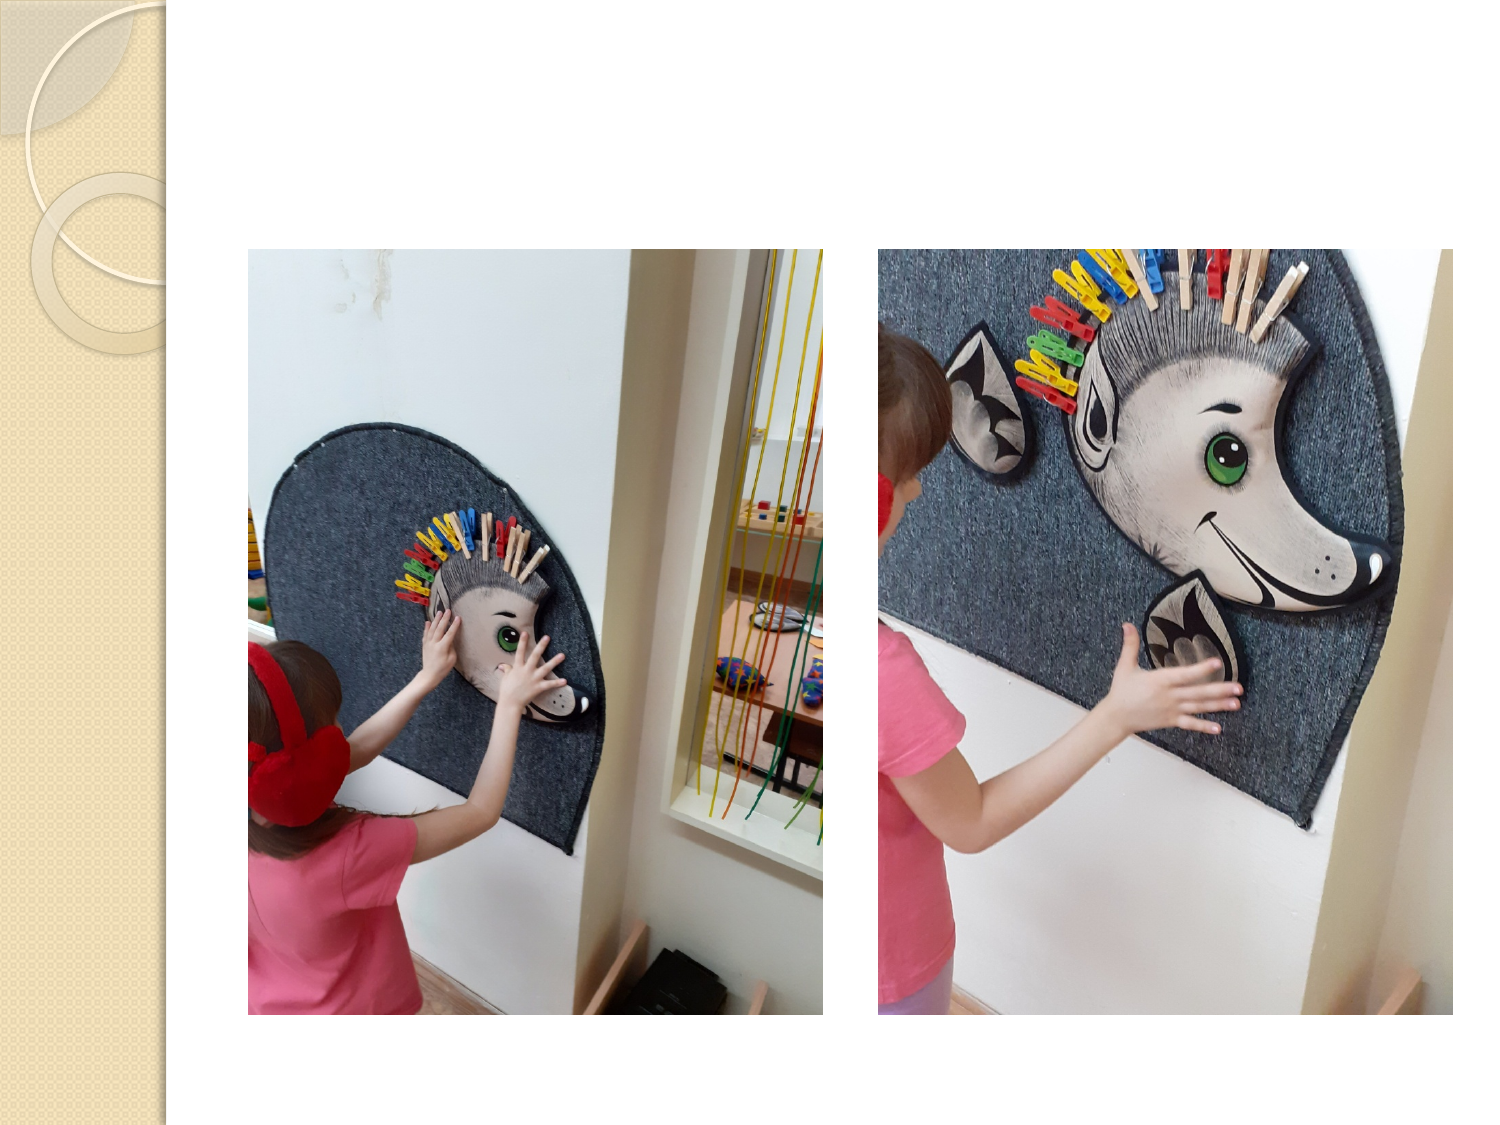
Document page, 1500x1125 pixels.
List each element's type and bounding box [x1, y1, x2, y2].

list [248, 249, 823, 1016]
list [878, 249, 1453, 1016]
